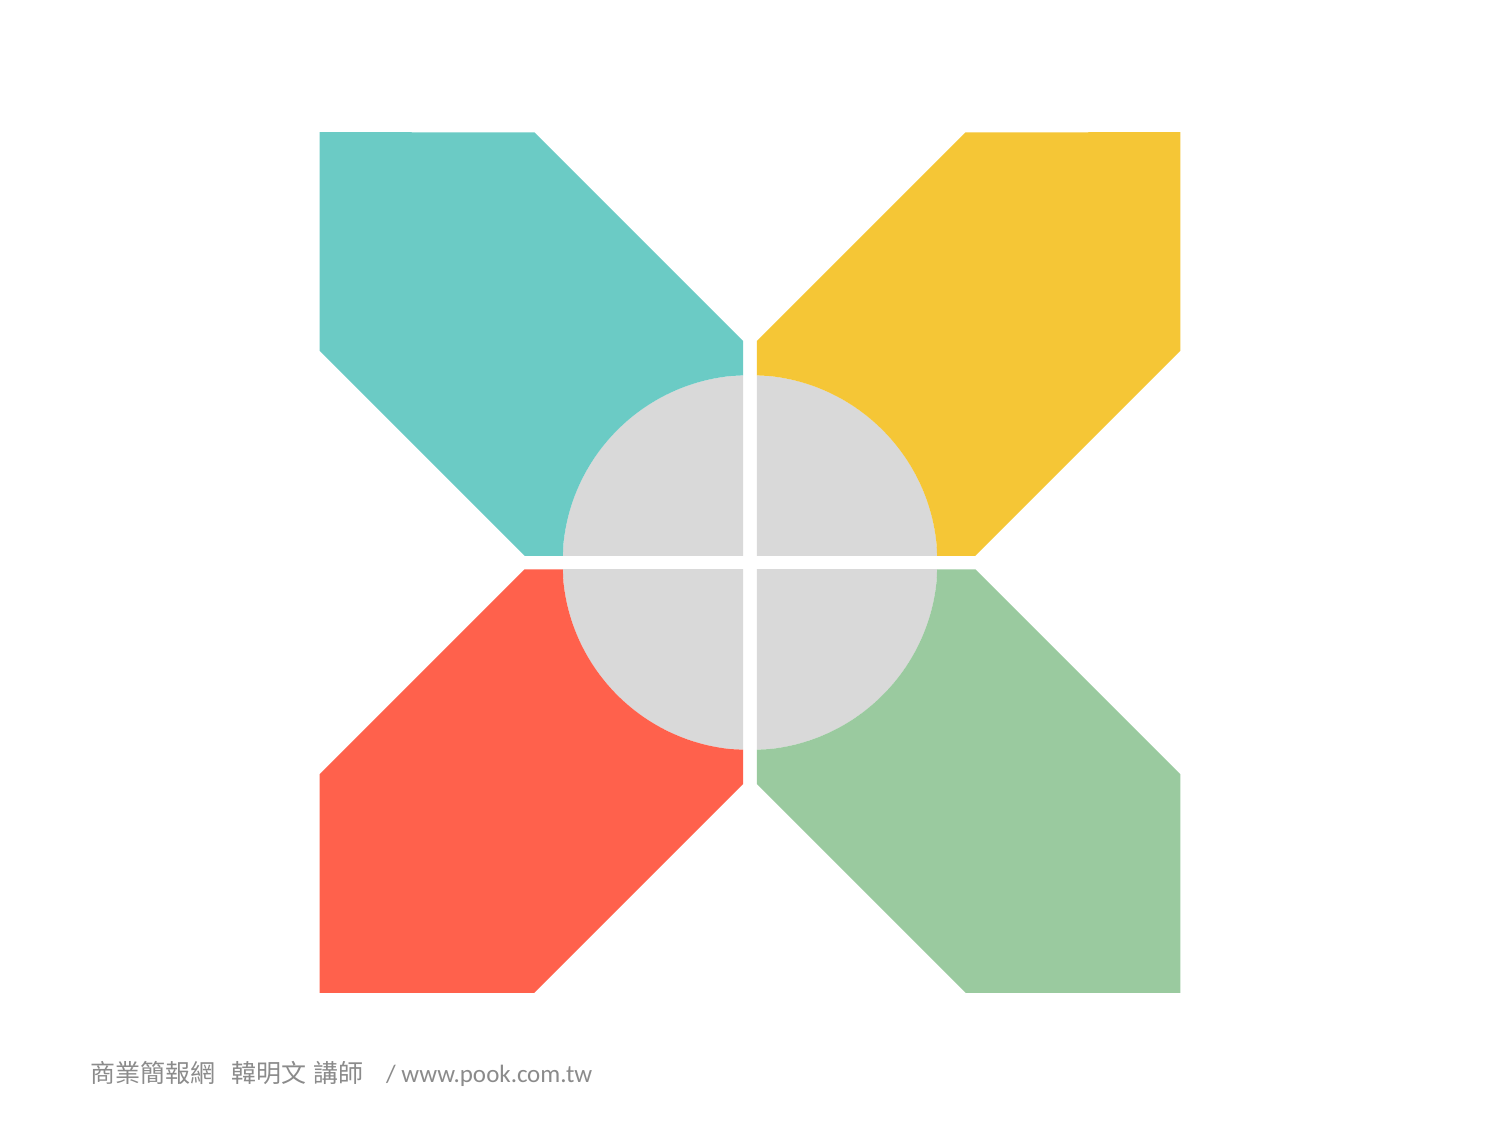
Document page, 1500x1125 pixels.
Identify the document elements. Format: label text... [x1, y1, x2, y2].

text_box [565, 567, 746, 749]
text_box [317, 130, 746, 558]
text_box [754, 567, 935, 749]
text_box [754, 567, 1183, 995]
text_box [754, 130, 1183, 558]
footer 商業簡報網 韓明文 講師 / www.pook.com.tw [75, 1042, 608, 1103]
text_box [754, 376, 936, 558]
text_box [564, 376, 746, 558]
text_box [317, 567, 746, 995]
